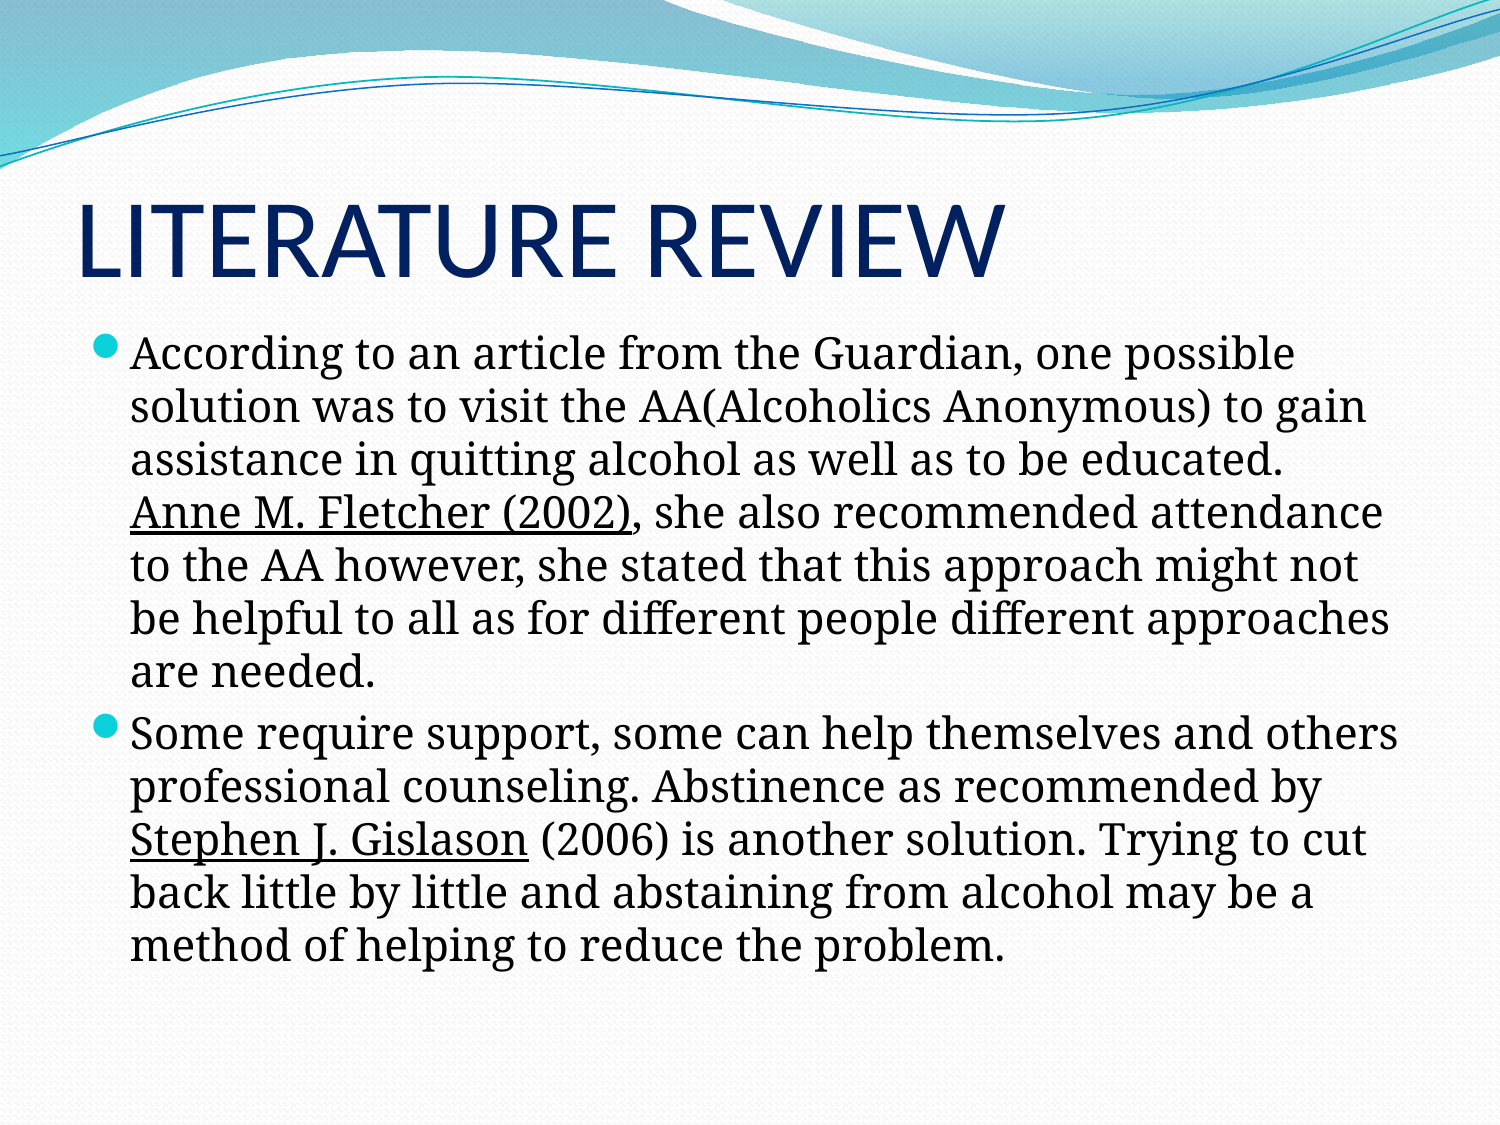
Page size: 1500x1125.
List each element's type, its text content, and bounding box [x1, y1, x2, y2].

list According to an article from the Guardian, one possible solution was to visit the AA(Alcoholics Anonymous) to gain assistance in quitting alcohol as well as to be educated. Anne M. Fletcher (2002), she also recommended attendance to the AA however, she stated that this approach might not be helpful to all as for different people different approaches are needed. Some require support, some can help themselves and others professional counseling. Abstinence as recommended by Stephen J. Gislason (2006) is another solution. Trying to cut back little by little and abstaining from alcohol may be a method of helping to reduce the problem. [75, 317, 1425, 1038]
title LITERATURE REVIEW [75, 112, 1425, 300]
